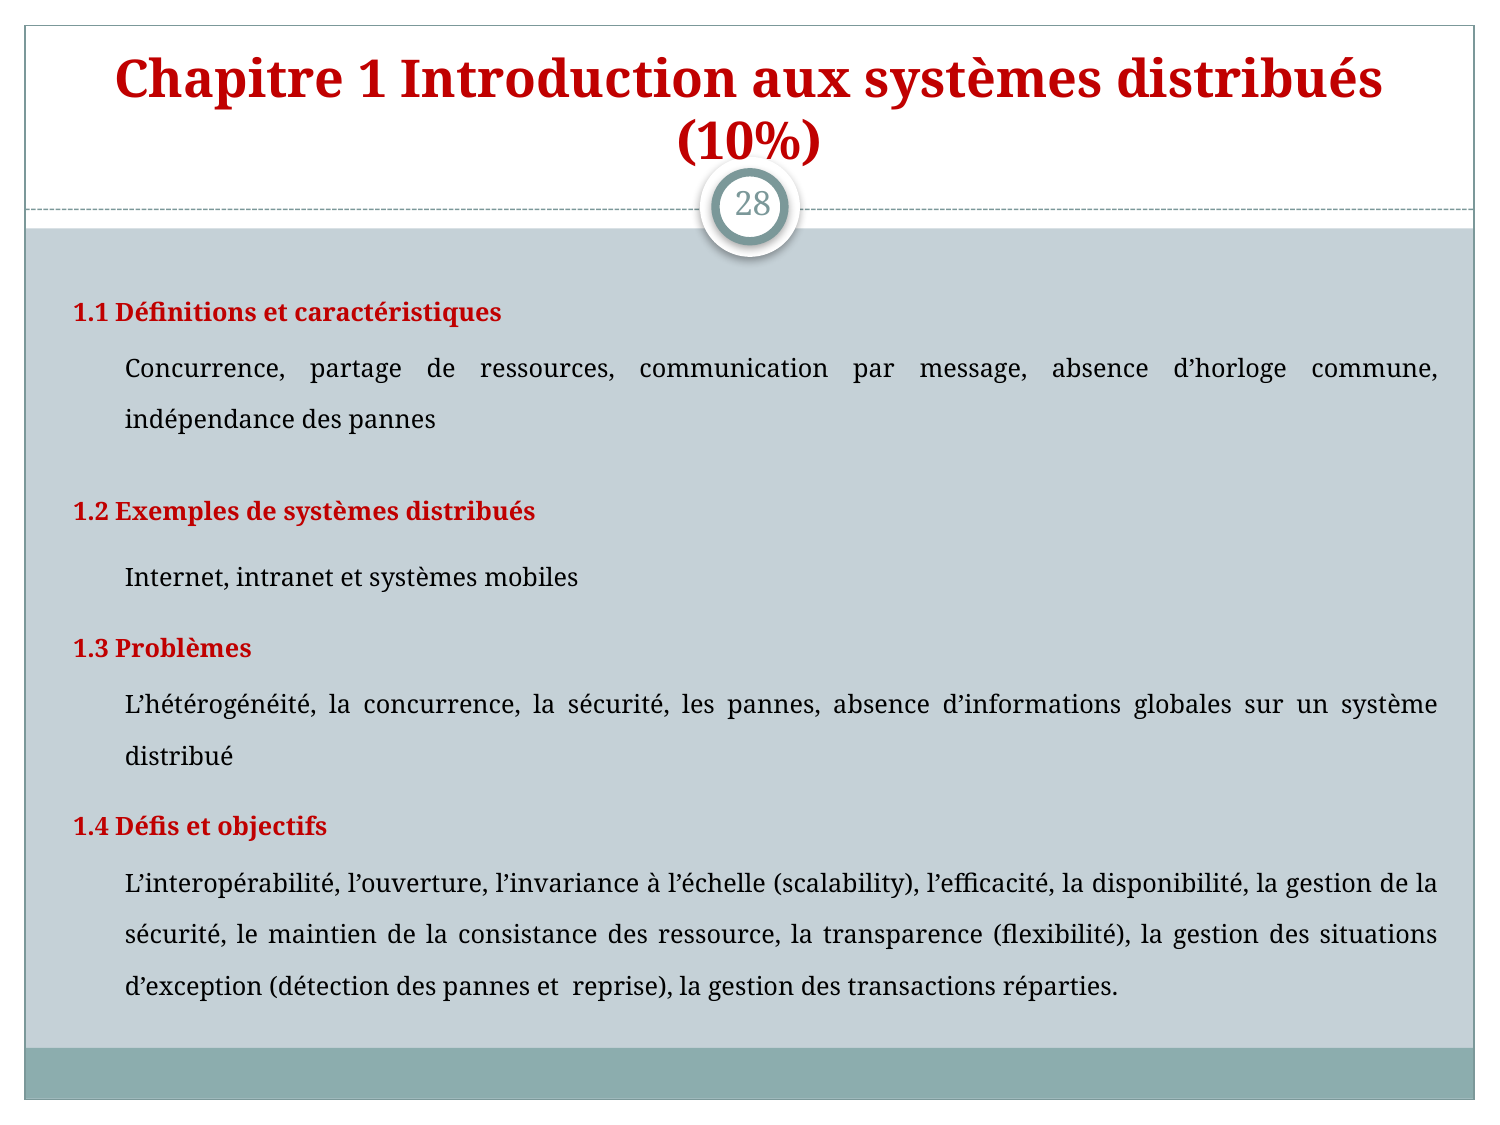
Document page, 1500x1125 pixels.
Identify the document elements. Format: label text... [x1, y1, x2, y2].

list 1.1 Définitions et caractéristiques Concurrence, partage de ressources, communication par message, absence d’horloge commune, indépendance des pannes 1.2 Exemples de systèmes distribués Internet, intranet et systèmes mobiles 1.3 Problèmes L’hétérogénéité, la concurrence, la sécurité, les pannes, absence d’informations globales sur un système distribué 1.4 Défis et objectifs L’interopérabilité, l’ouverture, l’invariance à l’échelle (scalability), l’efficacité, la disponibilité, la gestion de la sécurité, le maintien de la consistance des ressource, la transparence (flexibilité), la gestion des situations d’exception (détection des pannes et reprise), la gestion des transactions réparties. [58, 257, 1454, 1008]
slide_number 28 [715, 168, 791, 241]
title Chapitre 1 Introduction aux systèmes distribués (10%) [49, 53, 1450, 178]
